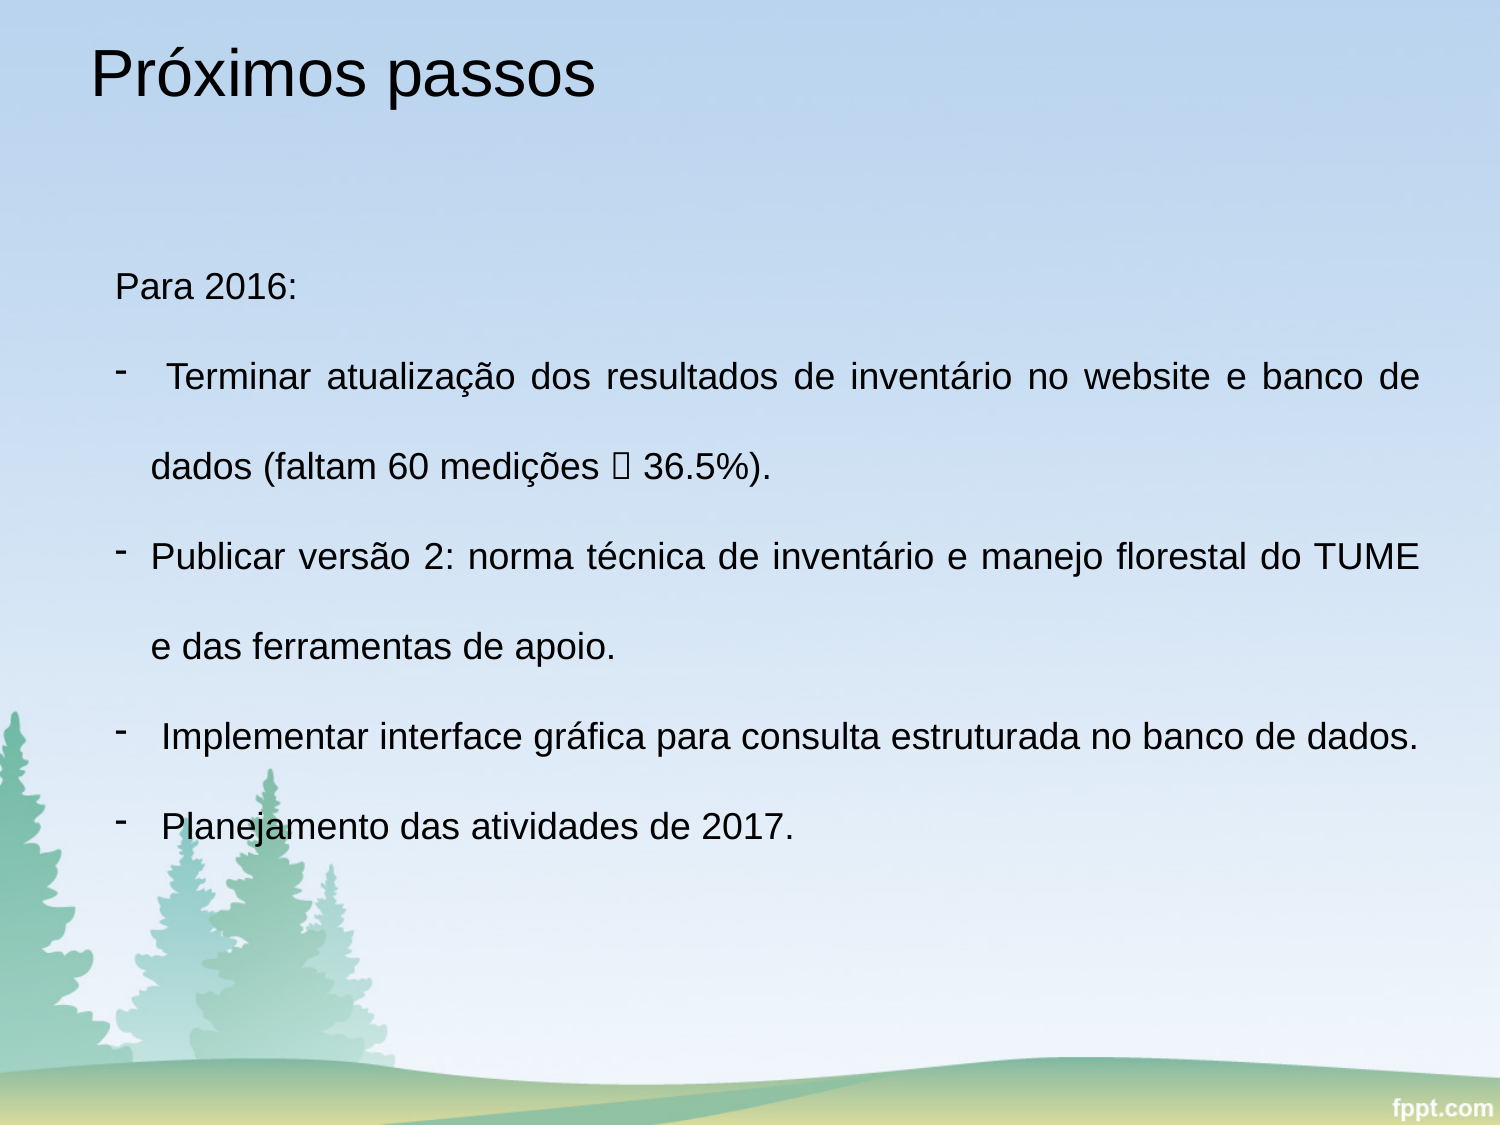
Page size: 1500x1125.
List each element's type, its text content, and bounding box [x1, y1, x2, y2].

title Próximos passos [74, 10, 1426, 130]
text_box Para 2016: Terminar atualização dos resultados de inventário no website e banco de dados (faltam 60 medições  36.5%). Publicar versão 2: norma técnica de inventário e manejo florestal do TUME e das ferramentas de apoio. Implementar interface gráfica para consulta estruturada no banco de dados. Planejamento das atividades de 2017. [100, 209, 1436, 855]
picture [0, 0, 1500, 1125]
